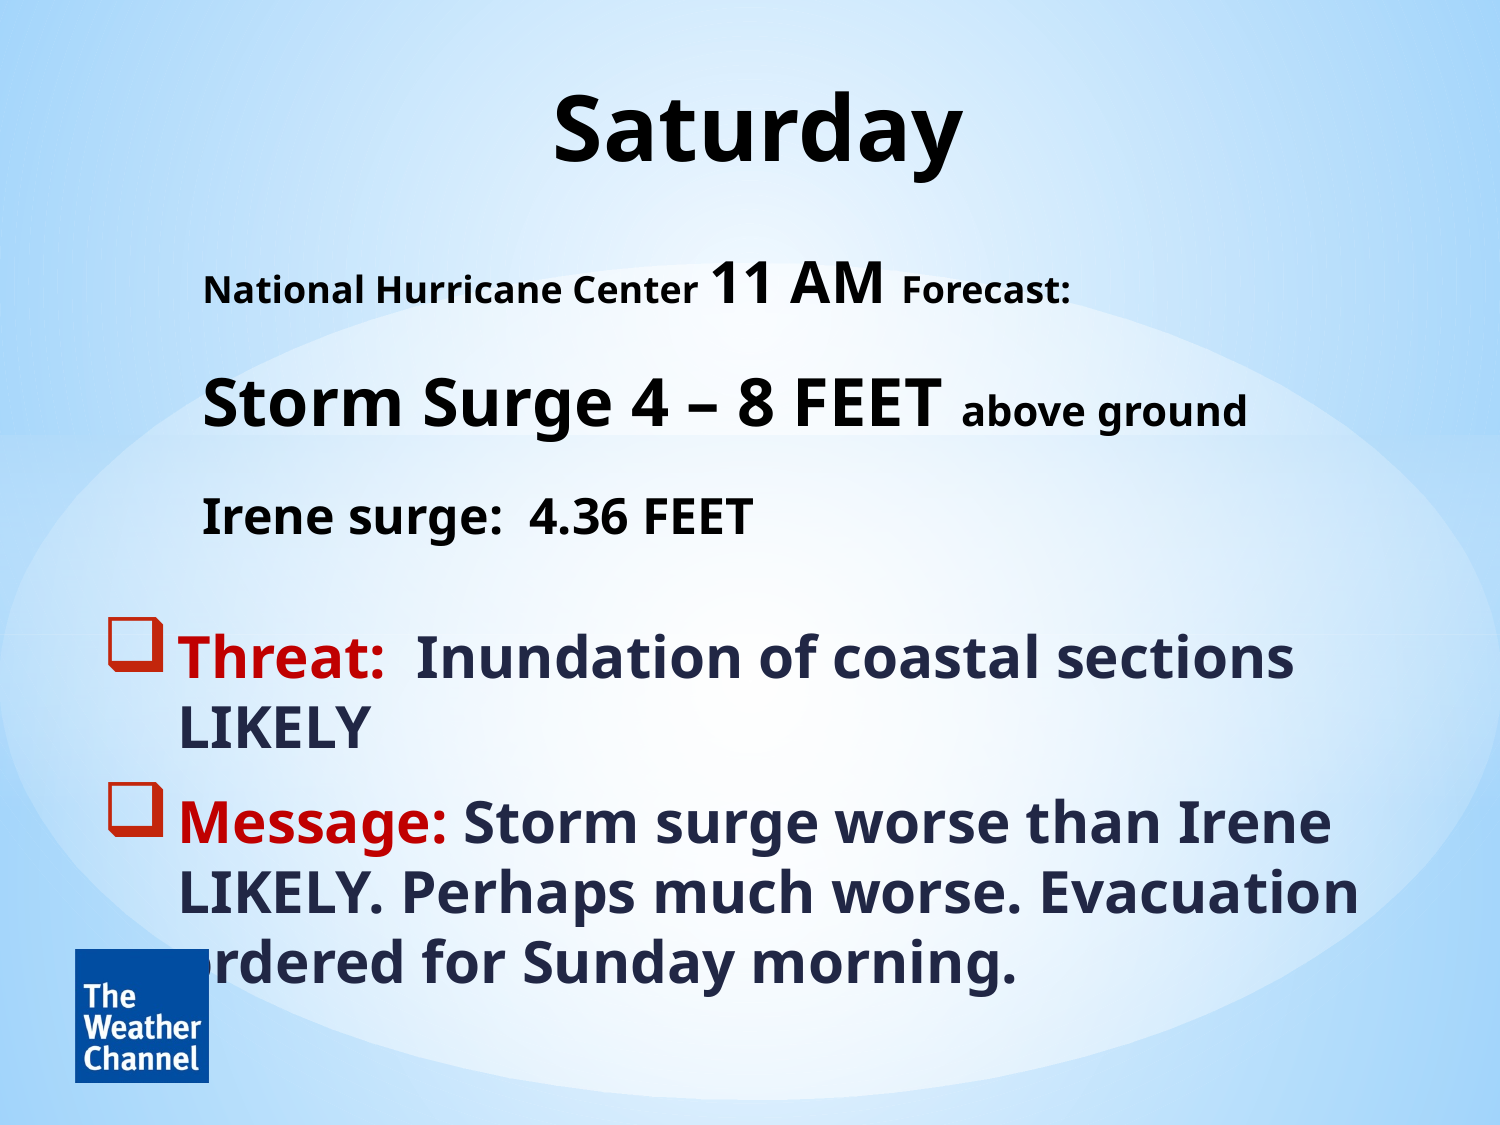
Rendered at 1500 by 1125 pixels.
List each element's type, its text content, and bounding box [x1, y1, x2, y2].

subtitle Threat: Inundation of coastal sections LIKELY Message: Storm surge worse than Irene LIKELY. Perhaps much worse. Evacuation ordered for Sunday morning. [87, 612, 1500, 888]
title Saturday [62, 62, 1425, 225]
picture [74, 949, 209, 1084]
text_box National Hurricane Center 11 AM Forecast: Storm Surge 4 – 8 FEET above ground Irene surge: 4.36 FEET [187, 237, 1375, 553]
